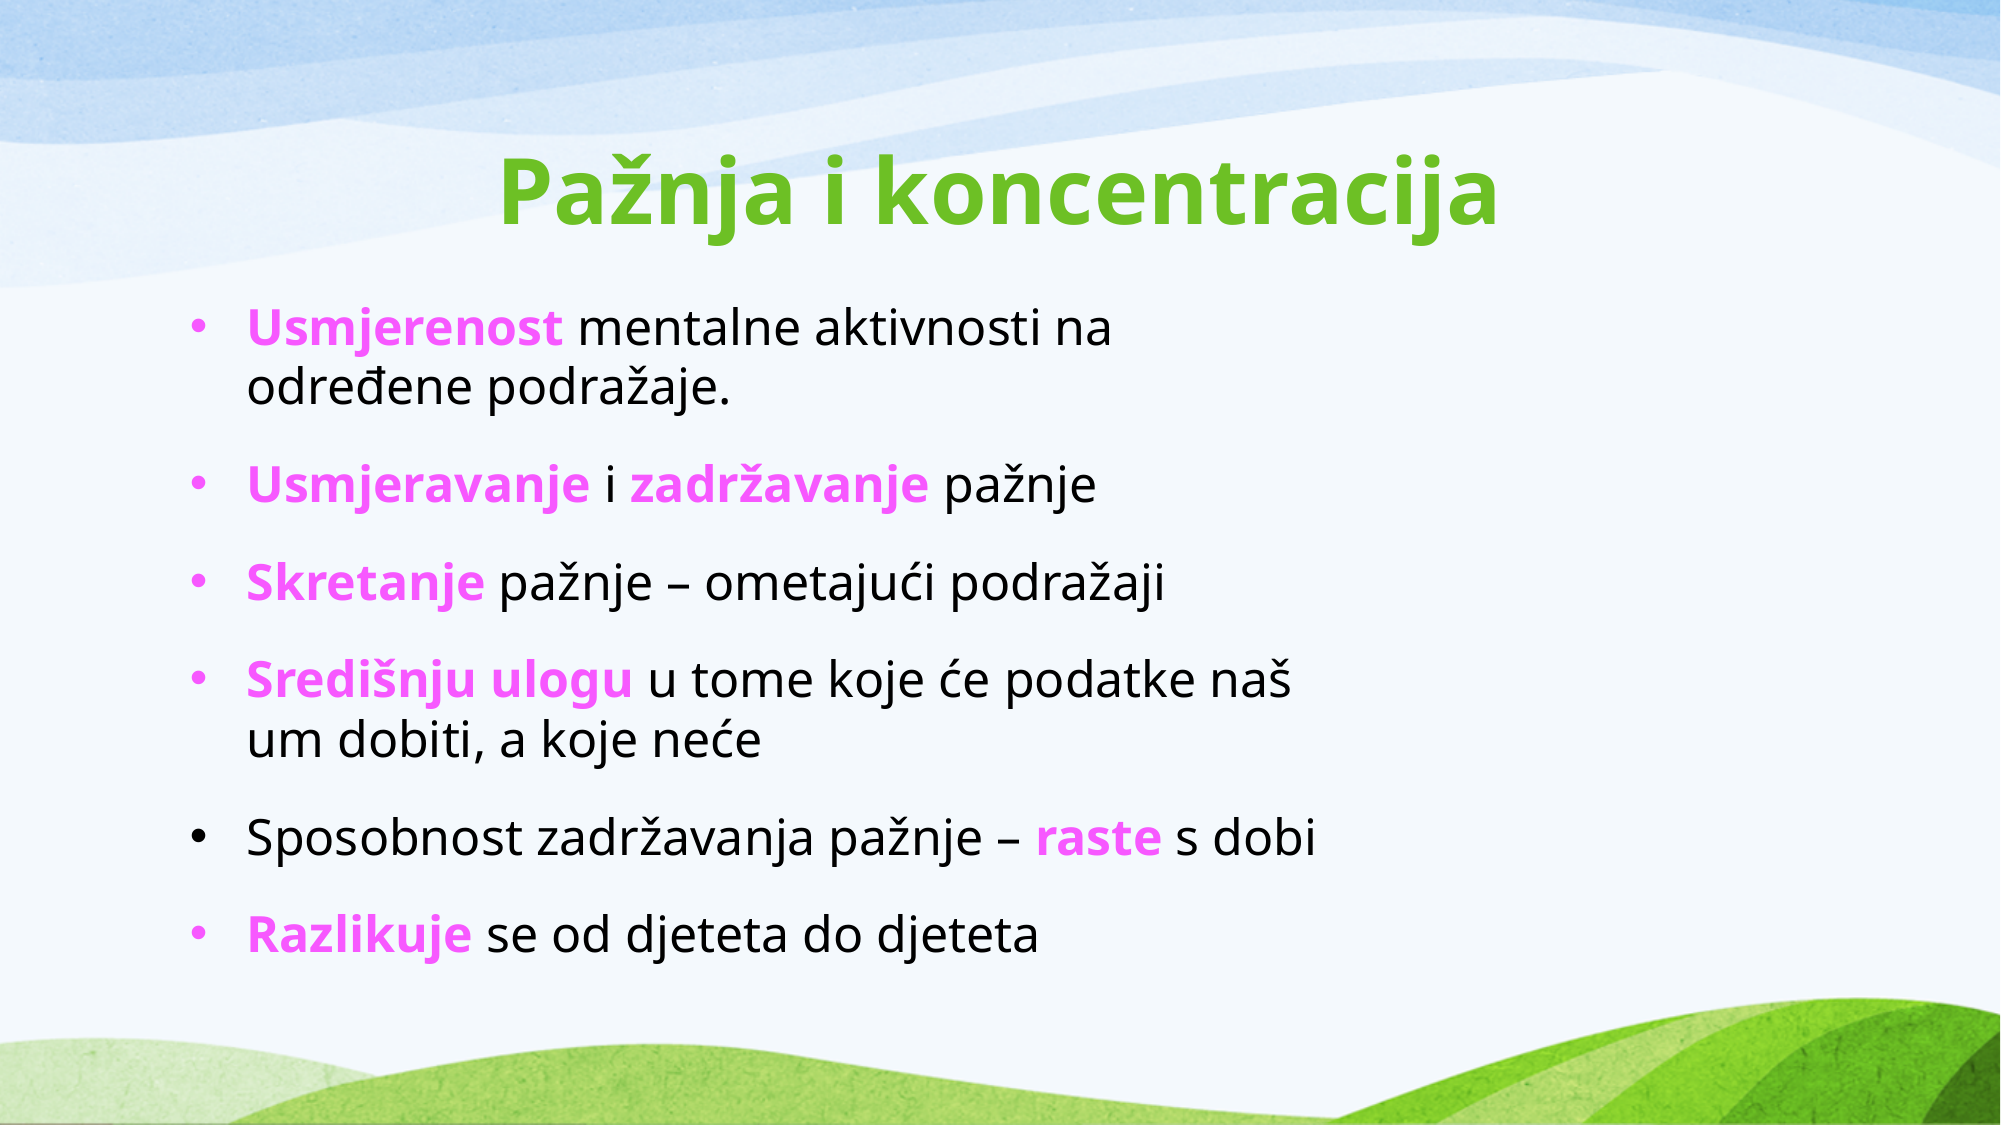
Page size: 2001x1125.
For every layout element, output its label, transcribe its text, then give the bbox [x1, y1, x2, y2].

picture [0, 0, 2001, 1125]
title Pažnja i koncentracija [174, 50, 1825, 250]
list Usmjerenost mentalne aktivnosti na određene podražaje. Usmjeravanje i zadržavanje pažnje Skretanje pažnje – ometajući podražaji Središnju ulogu u tome koje će podatke naš um dobiti, a koje neće Sposobnost zadržavanja pažnje – raste s dobi Razlikuje se od djeteta do djeteta [174, 287, 1368, 982]
